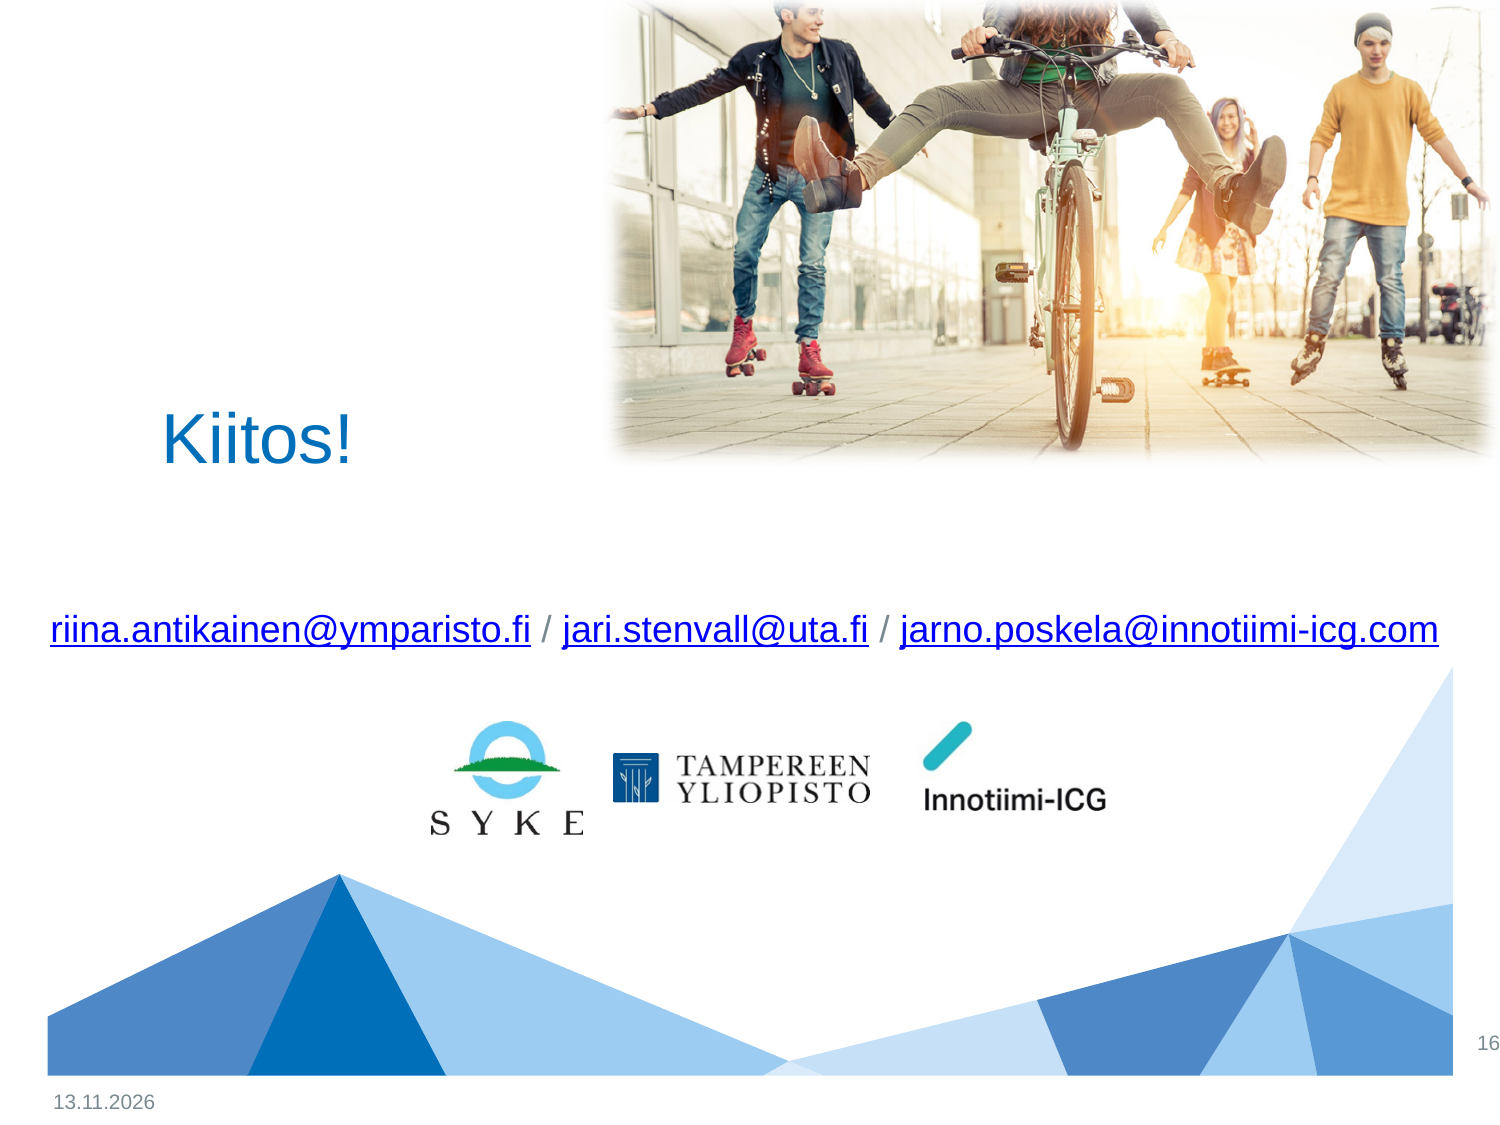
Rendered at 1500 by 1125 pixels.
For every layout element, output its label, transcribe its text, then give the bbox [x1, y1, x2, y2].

slide_number 16 [1436, 1023, 1500, 1061]
subtitle riina.antikainen@ymparisto.fi / jari.stenvall@uta.fi / jarno.poskela@innotiimi-icg.com [35, 597, 1500, 728]
picture [917, 721, 1113, 812]
picture [430, 721, 583, 835]
picture [613, 753, 870, 803]
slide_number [53, 1082, 189, 1120]
picture [601, 0, 1500, 469]
